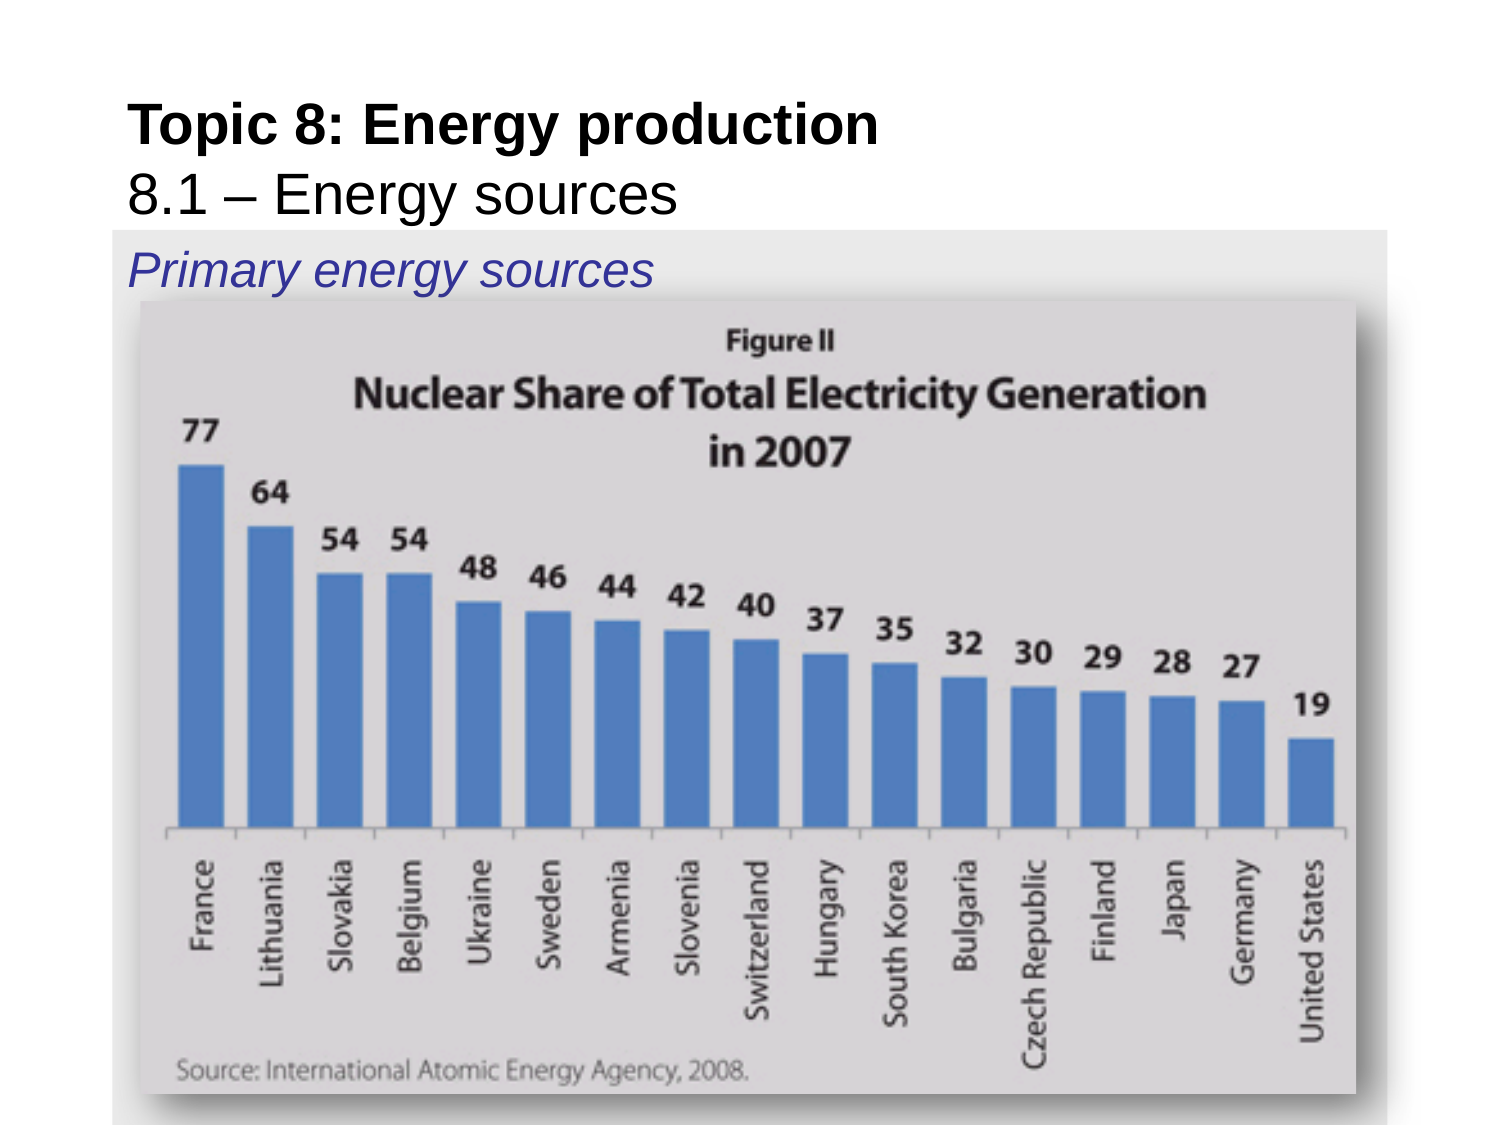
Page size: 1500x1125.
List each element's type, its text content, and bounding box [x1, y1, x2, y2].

text_box Primary energy sources [112, 229, 1388, 1125]
title Topic 8: Energy production 8.1 – Energy sources [112, 87, 1388, 225]
picture [140, 300, 1357, 1094]
